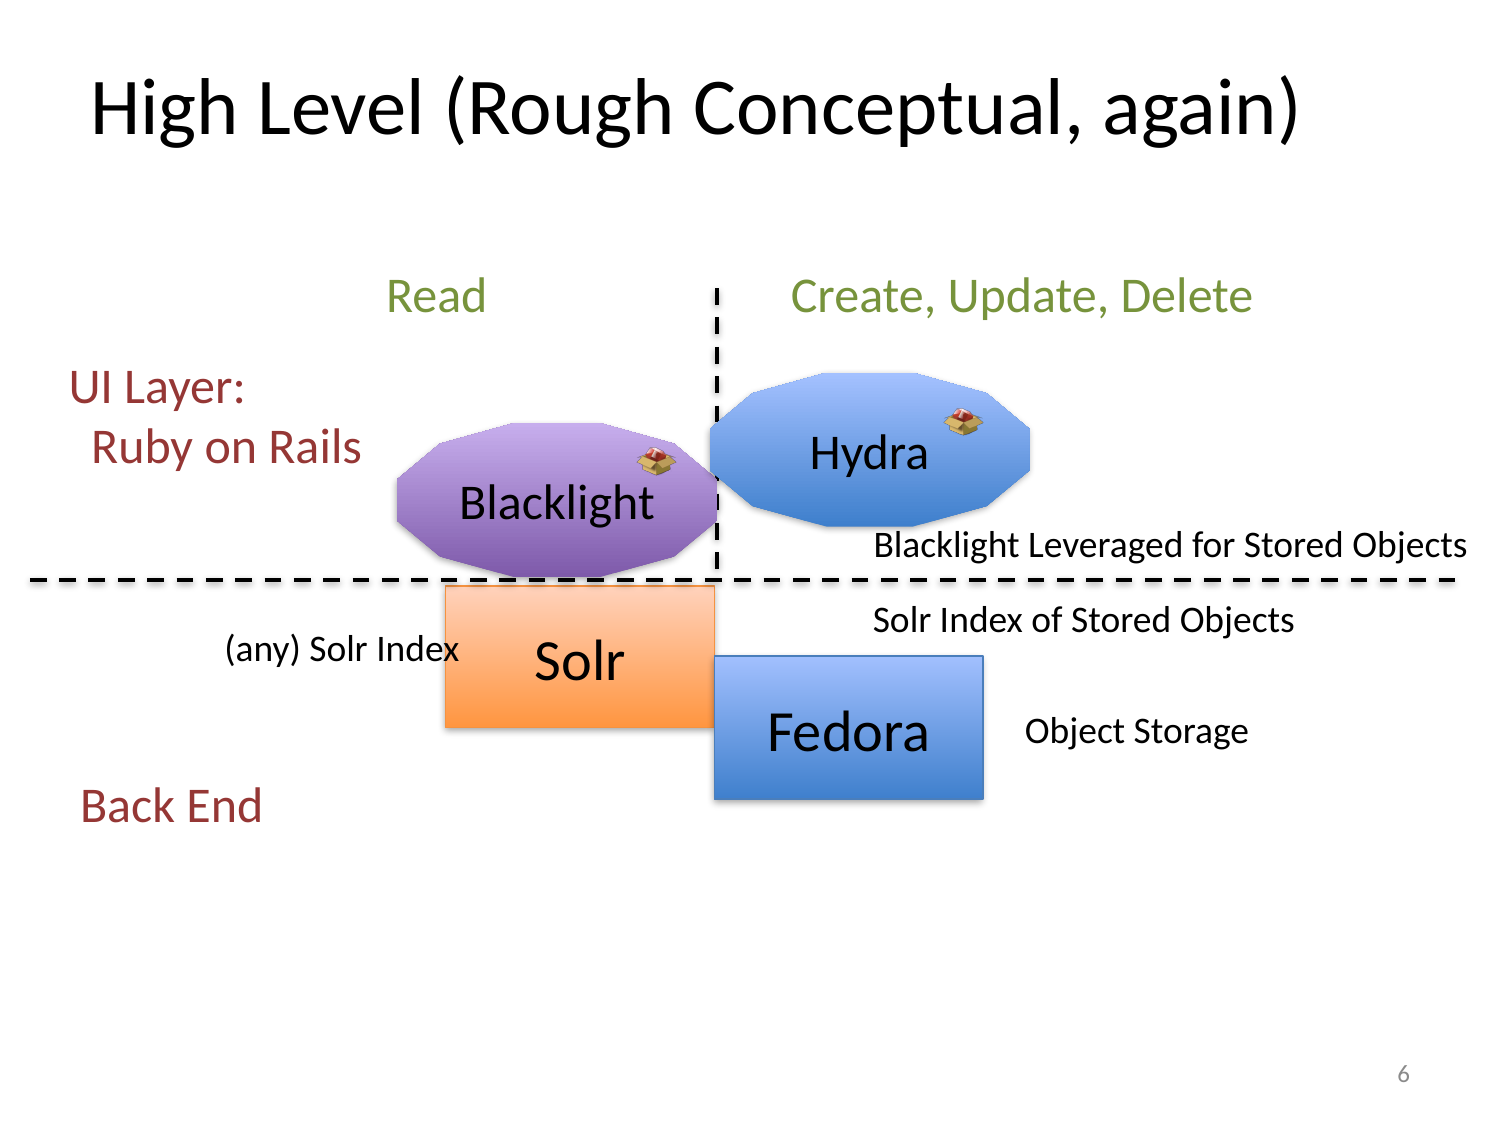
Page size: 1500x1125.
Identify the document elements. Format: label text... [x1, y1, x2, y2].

text_box Object Storage [1010, 698, 1265, 759]
text_box (any) Solr Index [209, 616, 475, 677]
text_box Blacklight [397, 423, 712, 578]
text_box Solr [445, 589, 715, 728]
text_box Hydra [721, 372, 1030, 527]
text_box Solr Index of Stored Objects [858, 589, 1311, 648]
picture [942, 402, 984, 444]
text_box UI Layer: Ruby on Rails [53, 346, 398, 481]
text_box Back End [65, 765, 409, 840]
text_box Fedora [714, 655, 984, 800]
text_box Create, Update, Delete [776, 255, 1269, 331]
text_box Blacklight Leveraged for Stored Objects [858, 512, 1484, 573]
text_box Read [371, 255, 503, 331]
picture [636, 442, 677, 484]
title High Level (Rough Conceptual, again) [75, 8, 1425, 196]
slide_number 6 [1074, 1042, 1425, 1103]
